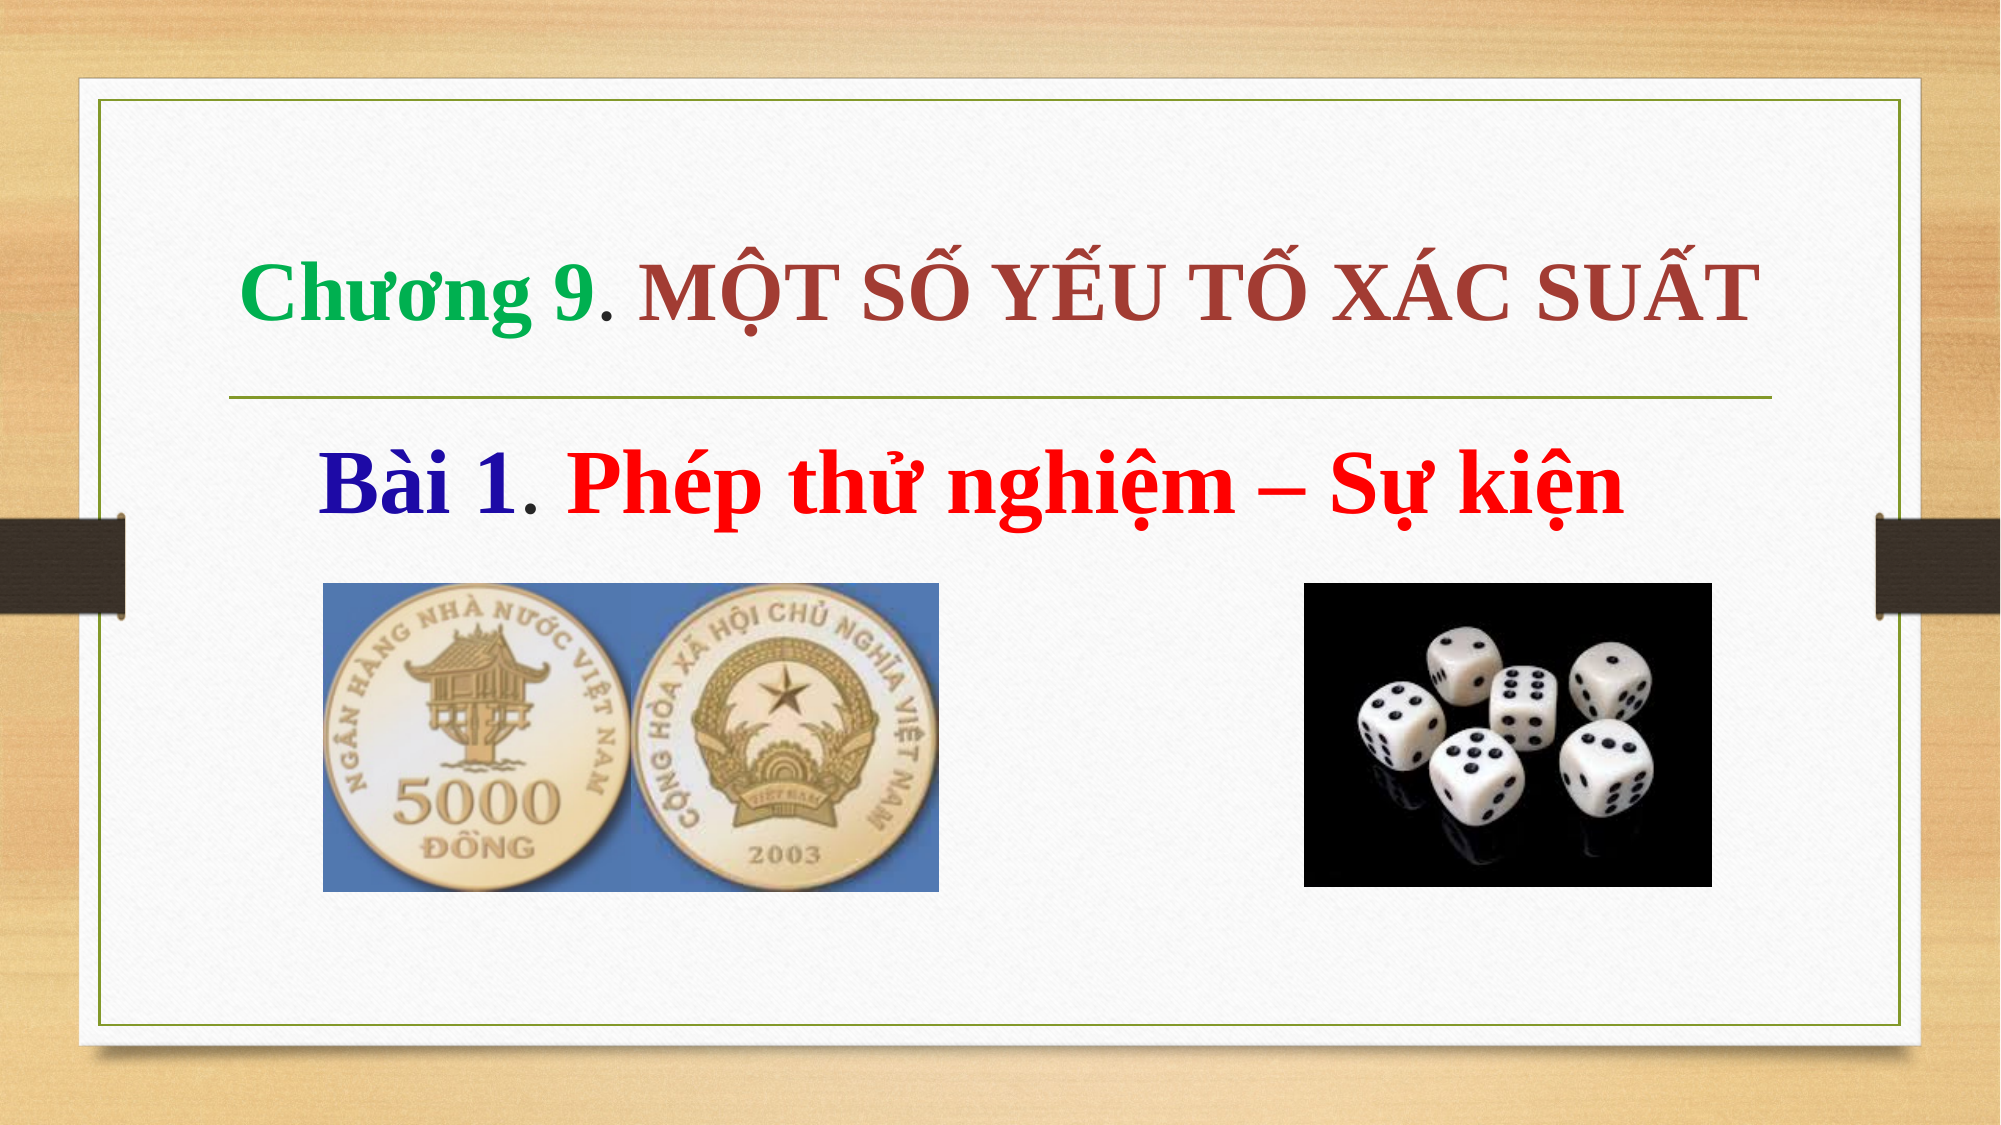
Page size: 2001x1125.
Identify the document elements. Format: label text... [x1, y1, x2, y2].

picture [0, 0, 2001, 1125]
text_box Bài 1. Phép thử nghiệm – Sự kiện [185, 369, 1761, 584]
title Chương 9. MỘT SỐ YẾU TỐ XÁC SUẤT [212, 179, 1788, 394]
